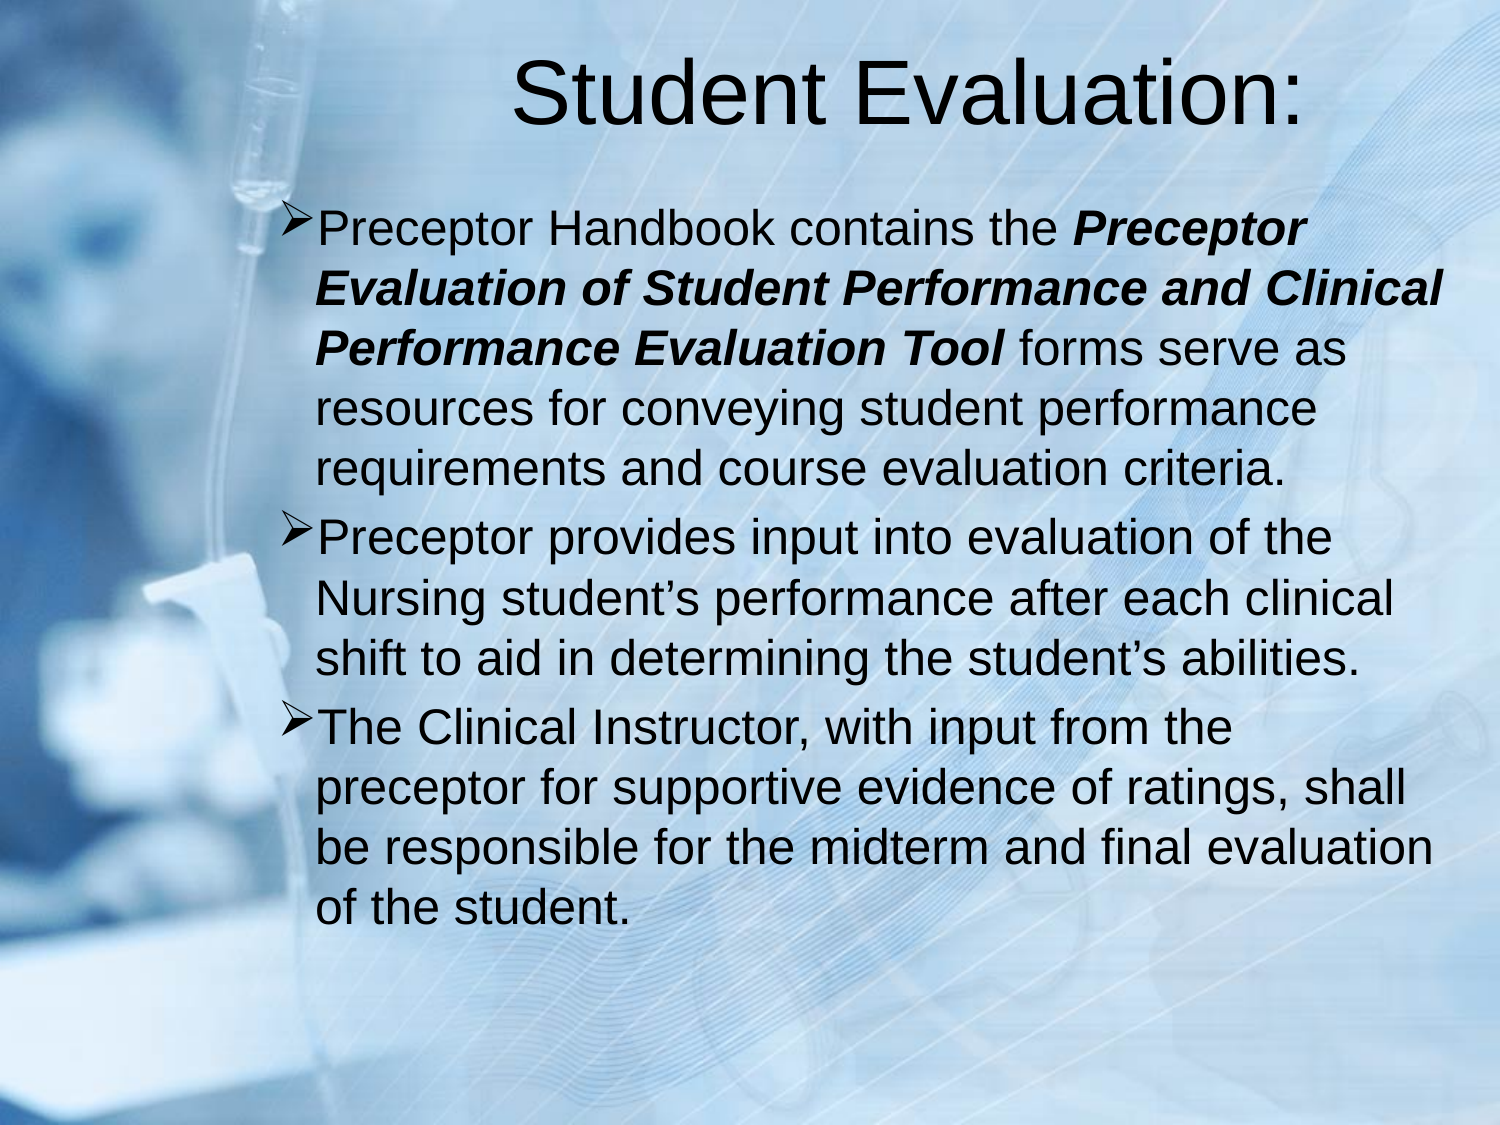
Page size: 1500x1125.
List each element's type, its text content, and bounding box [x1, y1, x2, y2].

title Student Evaluation: [325, 0, 1493, 176]
picture [0, 0, 1500, 1125]
list Preceptor Handbook contains the Preceptor Evaluation of Student Performance and Clinical Performance Evaluation Tool forms serve as resources for conveying student performance requirements and course evaluation criteria. Preceptor provides input into evaluation of the Nursing student’s performance after each clinical shift to aid in determining the student’s abilities. The Clinical Instructor, with input from the preceptor for supportive evidence of ratings, shall be responsible for the midterm and final evaluation of the student. [112, 187, 1463, 1031]
